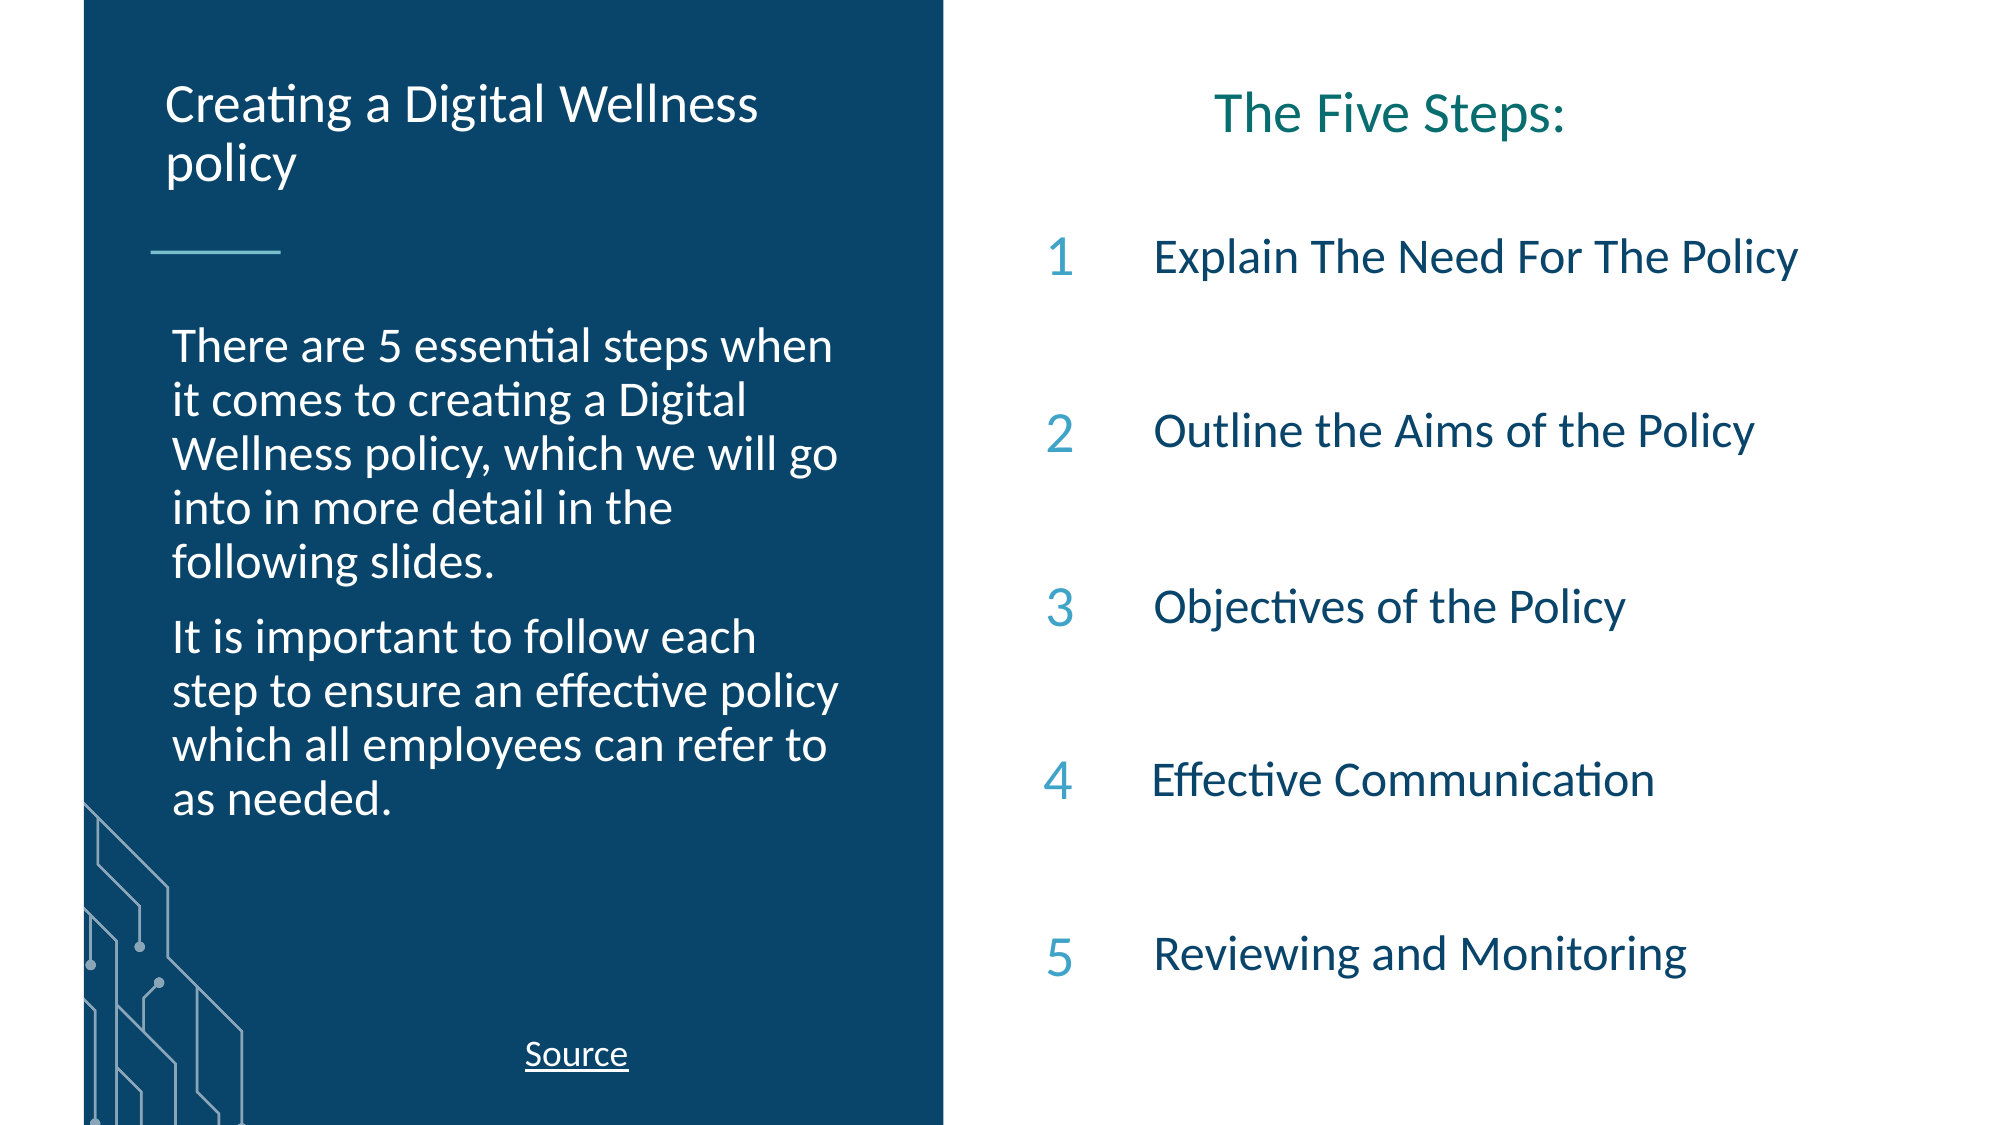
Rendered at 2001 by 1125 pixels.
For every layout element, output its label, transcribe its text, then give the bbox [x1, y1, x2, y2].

list Effective Communication [1136, 713, 1917, 849]
list Outline the Aims of the Policy [1138, 391, 1919, 526]
list 3 [1018, 555, 1103, 660]
list Reviewing and Monitoring [1138, 886, 1919, 1022]
list 5 [1018, 905, 1103, 1010]
list Creating a Digital Wellness policy [150, 66, 869, 203]
picture [83, 761, 351, 1125]
list 1 [1018, 204, 1103, 310]
text_box Source [510, 1021, 1001, 1082]
list Objectives of the Policy [1138, 539, 1919, 675]
list 2 [1018, 381, 1103, 486]
list 4 [1016, 728, 1101, 833]
list There are 5 essential steps when it comes to creating a Digital Wellness policy, which we will go into in more detail in the following slides. It is important to follow each step to ensure an effective policy which all employees can refer to as needed. [156, 311, 864, 850]
text_box The Five Steps: [1200, 66, 1919, 152]
list Explain The Need For The Policy [1138, 216, 1919, 352]
